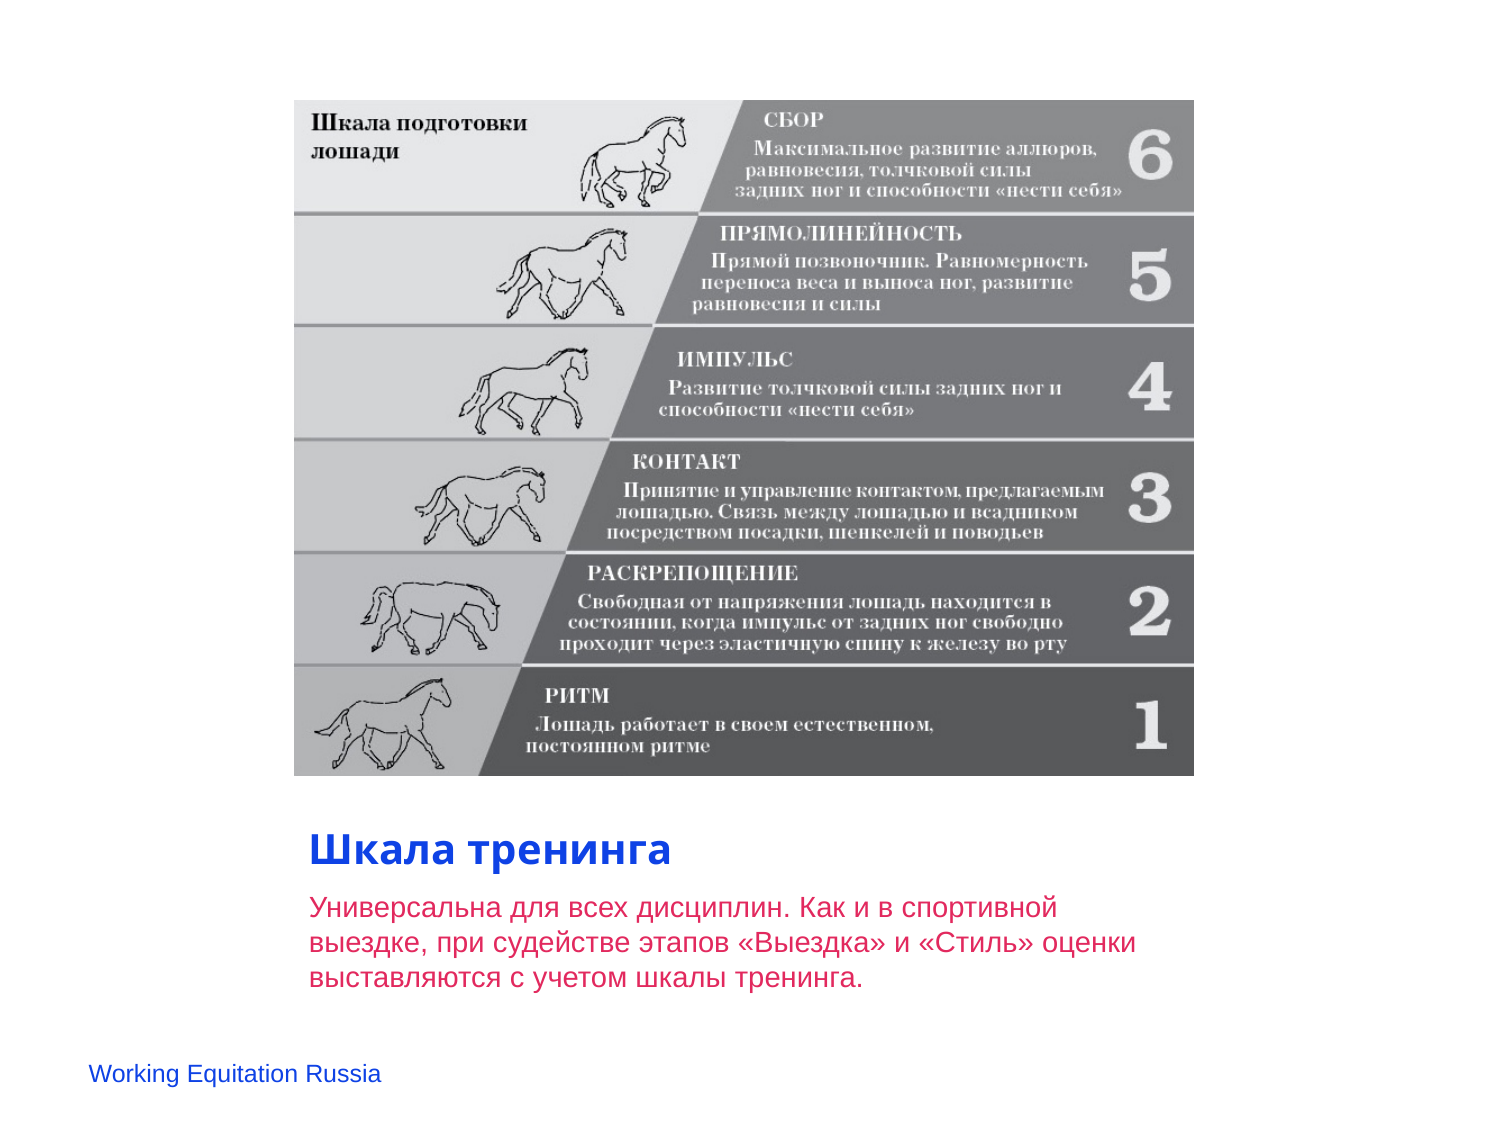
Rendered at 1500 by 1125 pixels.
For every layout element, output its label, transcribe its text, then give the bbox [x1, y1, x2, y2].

list Универсальна для всех дисциплин. Как и в спортивной выездке, при судействе этапов «Выездка» и «Стиль» оценки выставляются с учетом шкалы тренинга. [294, 880, 1194, 1013]
footer Working Equitation Russia [73, 1042, 1196, 1103]
picture [293, 100, 1195, 776]
title Шкала тренинга [294, 787, 1194, 880]
